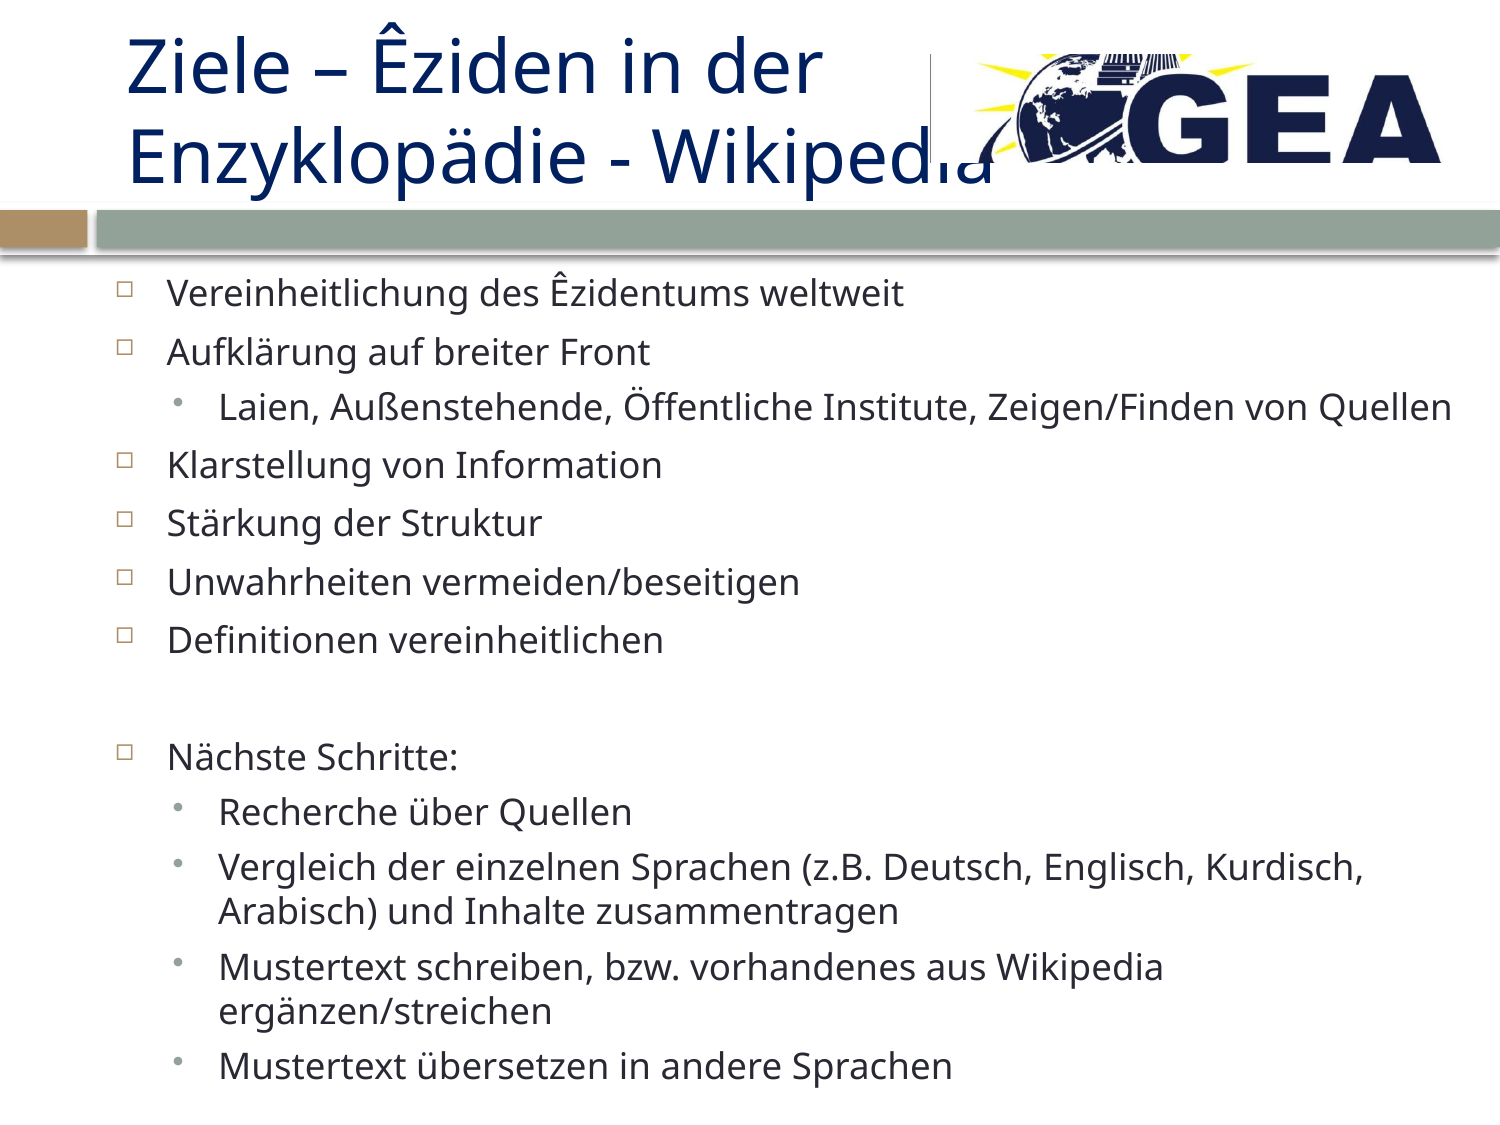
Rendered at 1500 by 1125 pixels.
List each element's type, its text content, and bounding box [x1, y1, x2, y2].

picture [930, 54, 1497, 163]
title Ziele – Êziden in der Enzyklopädie - Wikipedia [112, 27, 1450, 190]
list Vereinheitlichung des Êzidentums weltweit Aufklärung auf breiter Front Laien, Außenstehende, Öffentliche Institute, Zeigen/Finden von Quellen Klarstellung von Information Stärkung der Struktur Unwahrheiten vermeiden/beseitigen Definitionen vereinheitlichen Nächste Schritte: Recherche über Quellen Vergleich der einzelnen Sprachen (z.B. Deutsch, Englisch, Kurdisch, Arabisch) und Inhalte zusammentragen Mustertext schreiben, bzw. vorhandenes aus Wikipedia ergänzen/streichen Mustertext übersetzen in andere Sprachen [100, 262, 1471, 1125]
